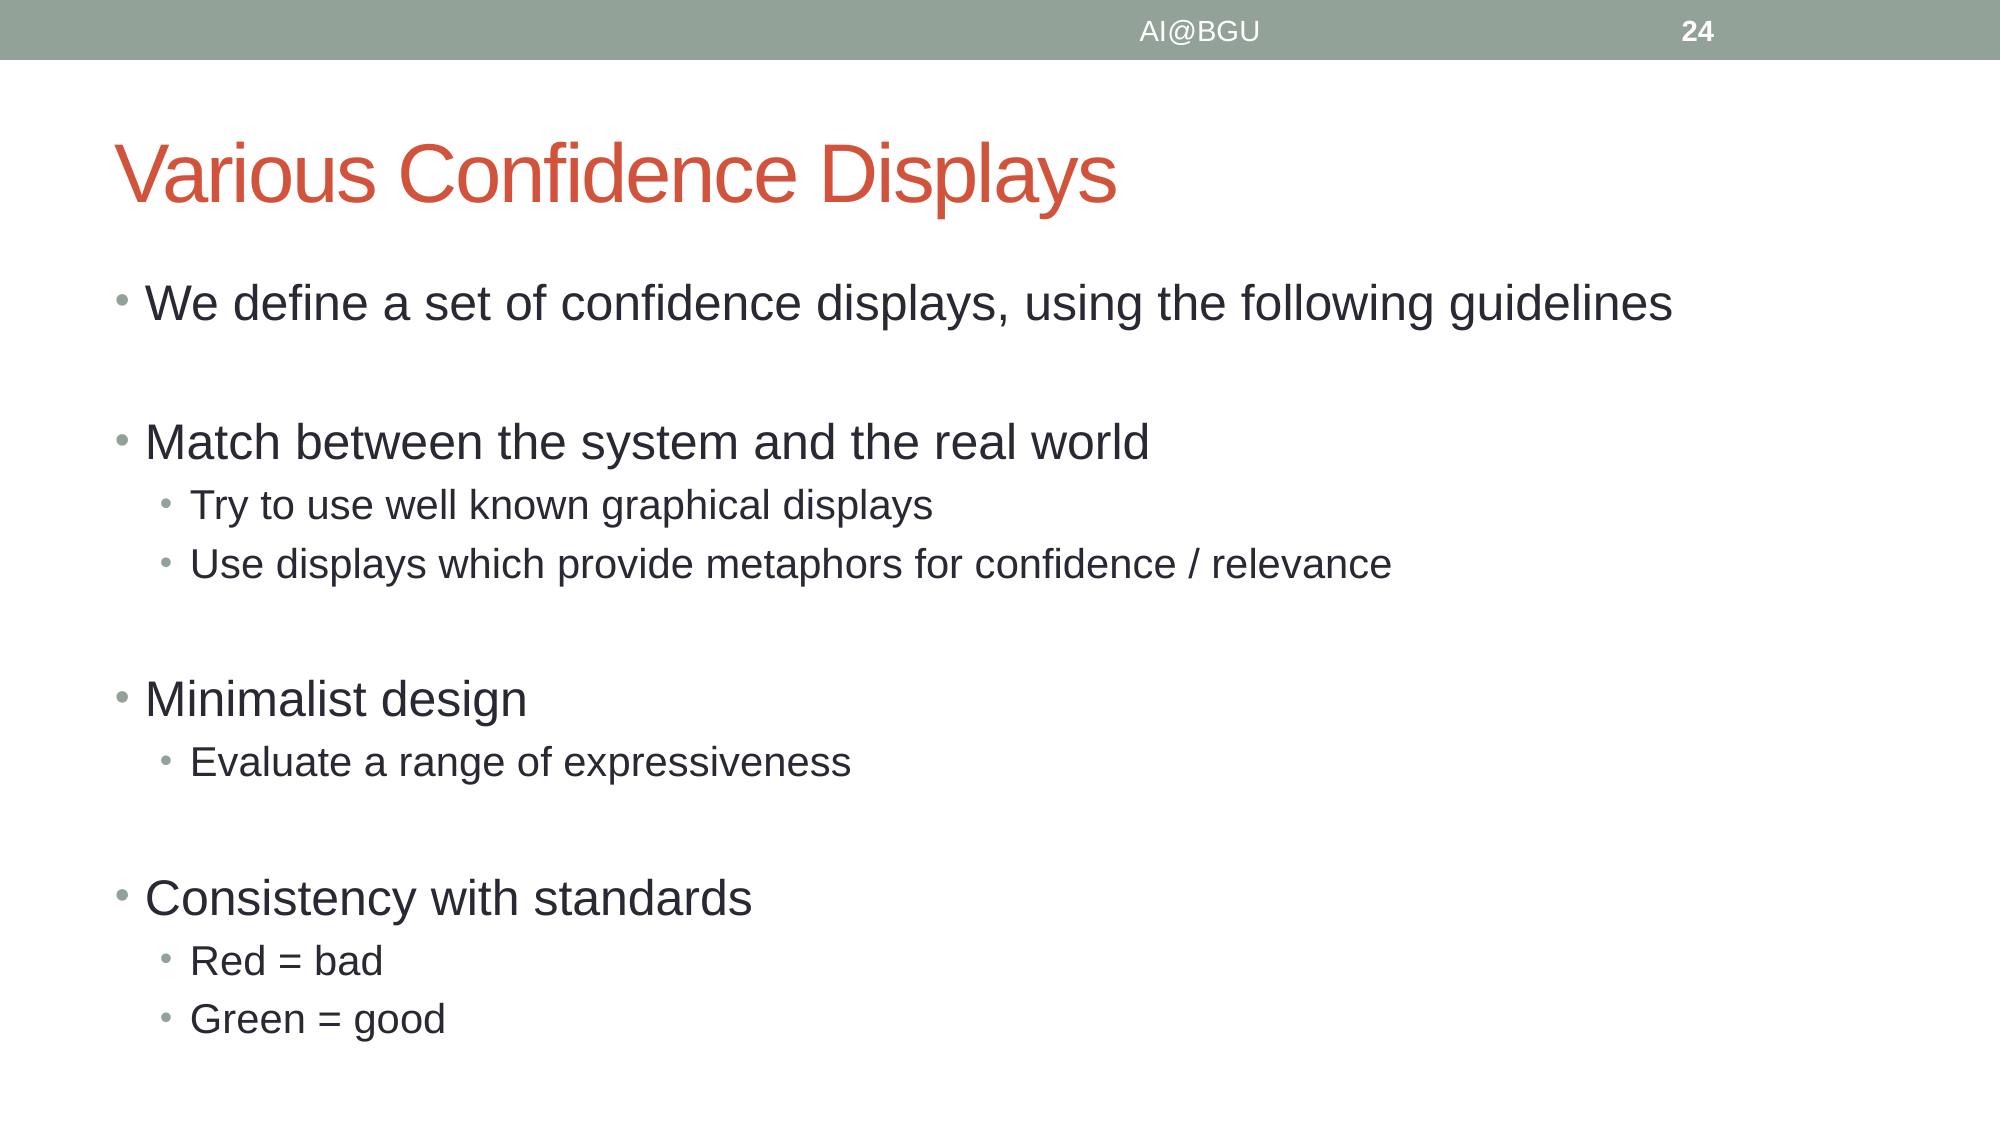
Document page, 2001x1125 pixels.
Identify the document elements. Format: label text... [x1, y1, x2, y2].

slide_number 24 [1666, 3, 1900, 57]
footer AI@BGU [750, 3, 1650, 57]
title Various Confidence Displays [99, 87, 1900, 250]
list We define a set of confidence displays, using the following guidelines Match between the system and the real world Try to use well known graphical displays Use displays which provide metaphors for confidence / relevance Minimalist design Evaluate a range of expressiveness Consistency with standards Red = bad Green = good [99, 262, 1900, 1063]
